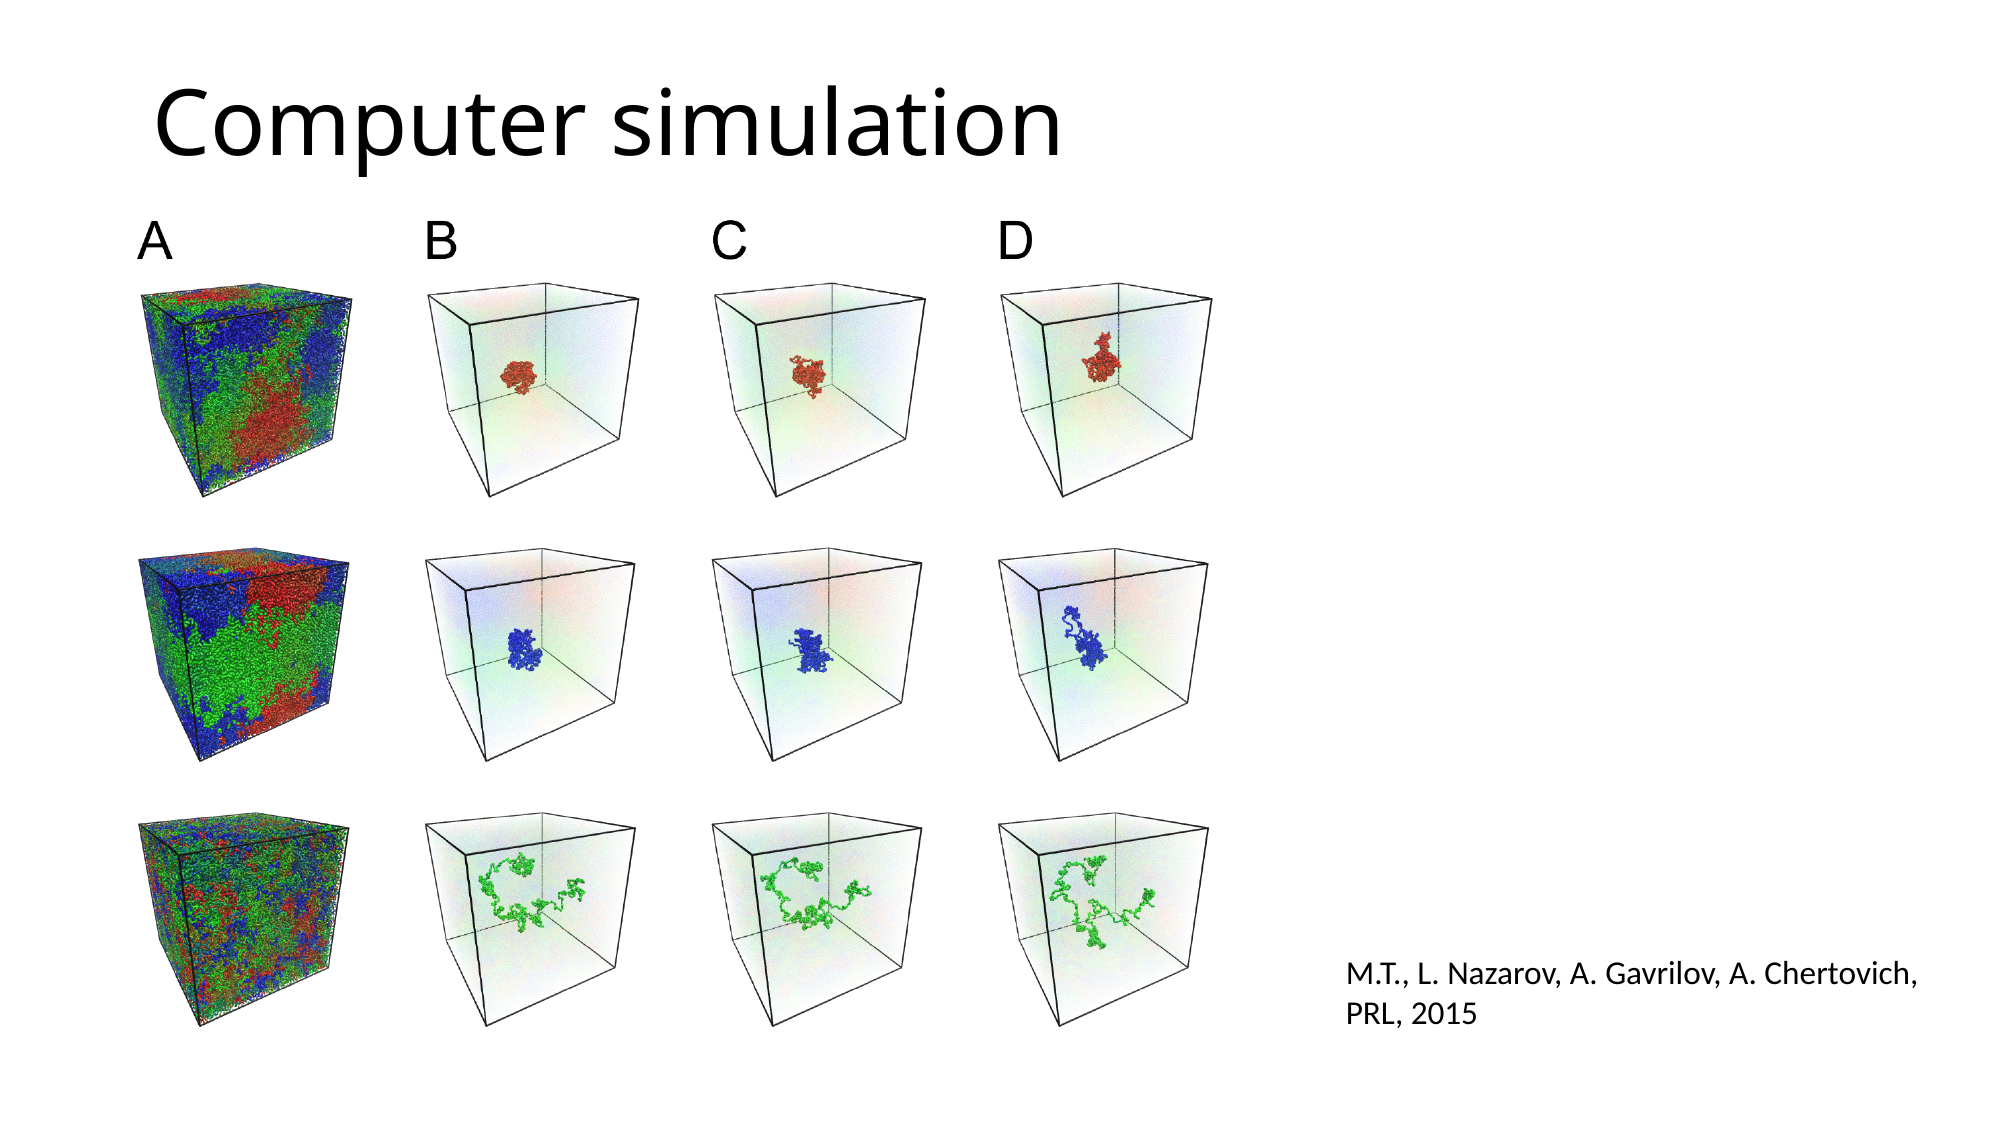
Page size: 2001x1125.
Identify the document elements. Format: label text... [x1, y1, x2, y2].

picture [137, 220, 1217, 1031]
title Computer simulation [137, 17, 1863, 235]
text_box M.T., L. Nazarov, A. Gavrilov, A. Chertovich, PRL, 2015 [1331, 944, 1935, 1039]
